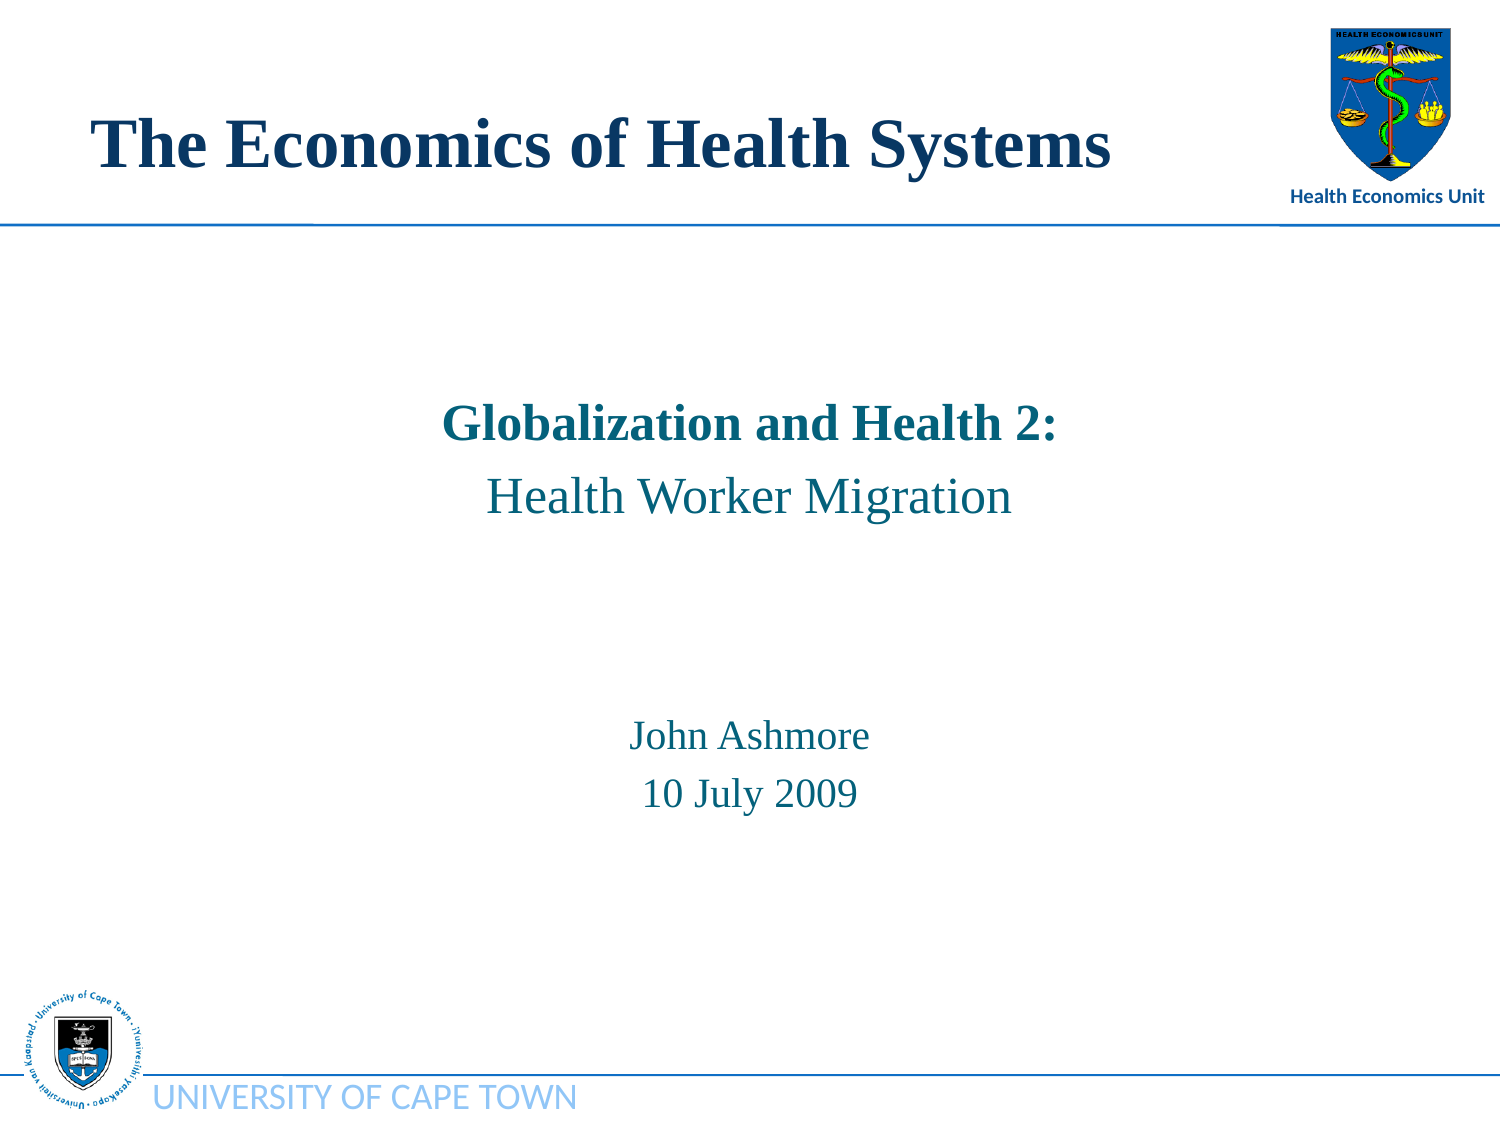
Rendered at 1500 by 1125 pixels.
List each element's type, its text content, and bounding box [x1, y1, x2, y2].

picture [24, 989, 143, 1110]
text_box UNIVERSITY OF CAPE TOWN [137, 1086, 675, 1124]
picture [1324, 24, 1454, 187]
title The Economics of Health Systems [74, 44, 1315, 215]
list Globalization and Health 2: Health Worker Migration John Ashmore 10 July 2009 [74, 262, 1426, 1006]
text_box Health Economics Unit [1262, 174, 1500, 215]
